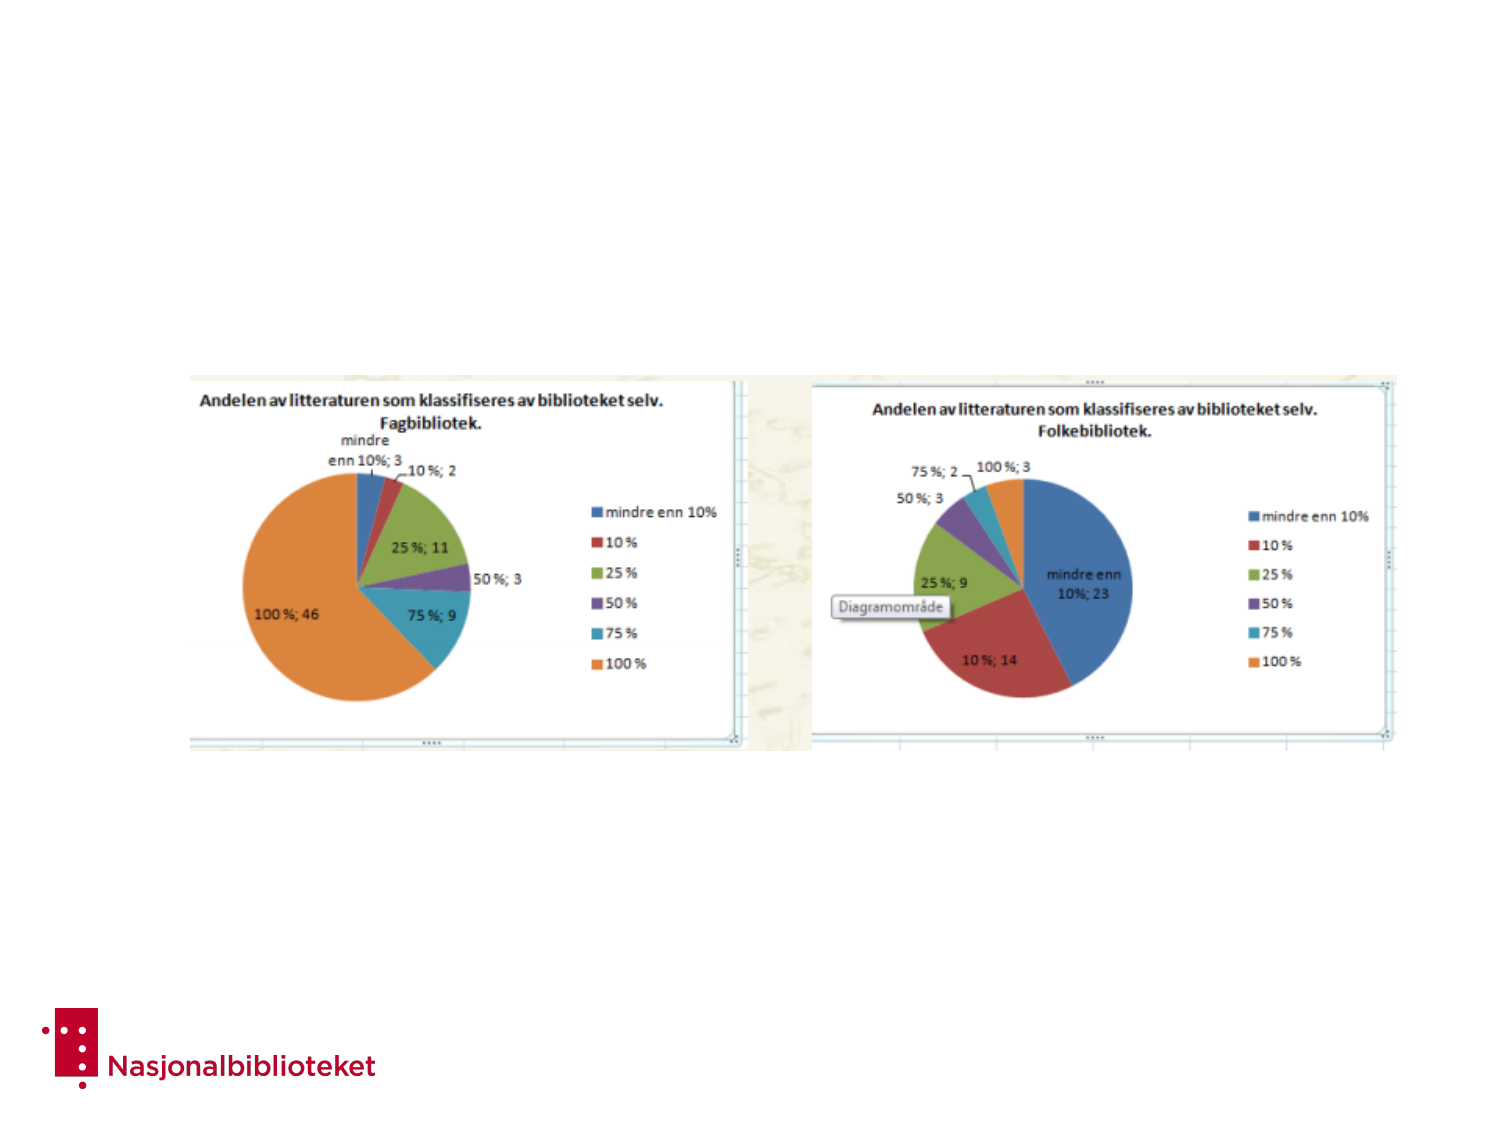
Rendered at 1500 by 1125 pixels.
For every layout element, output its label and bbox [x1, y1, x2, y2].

picture [189, 374, 1397, 751]
picture [42, 1008, 375, 1089]
